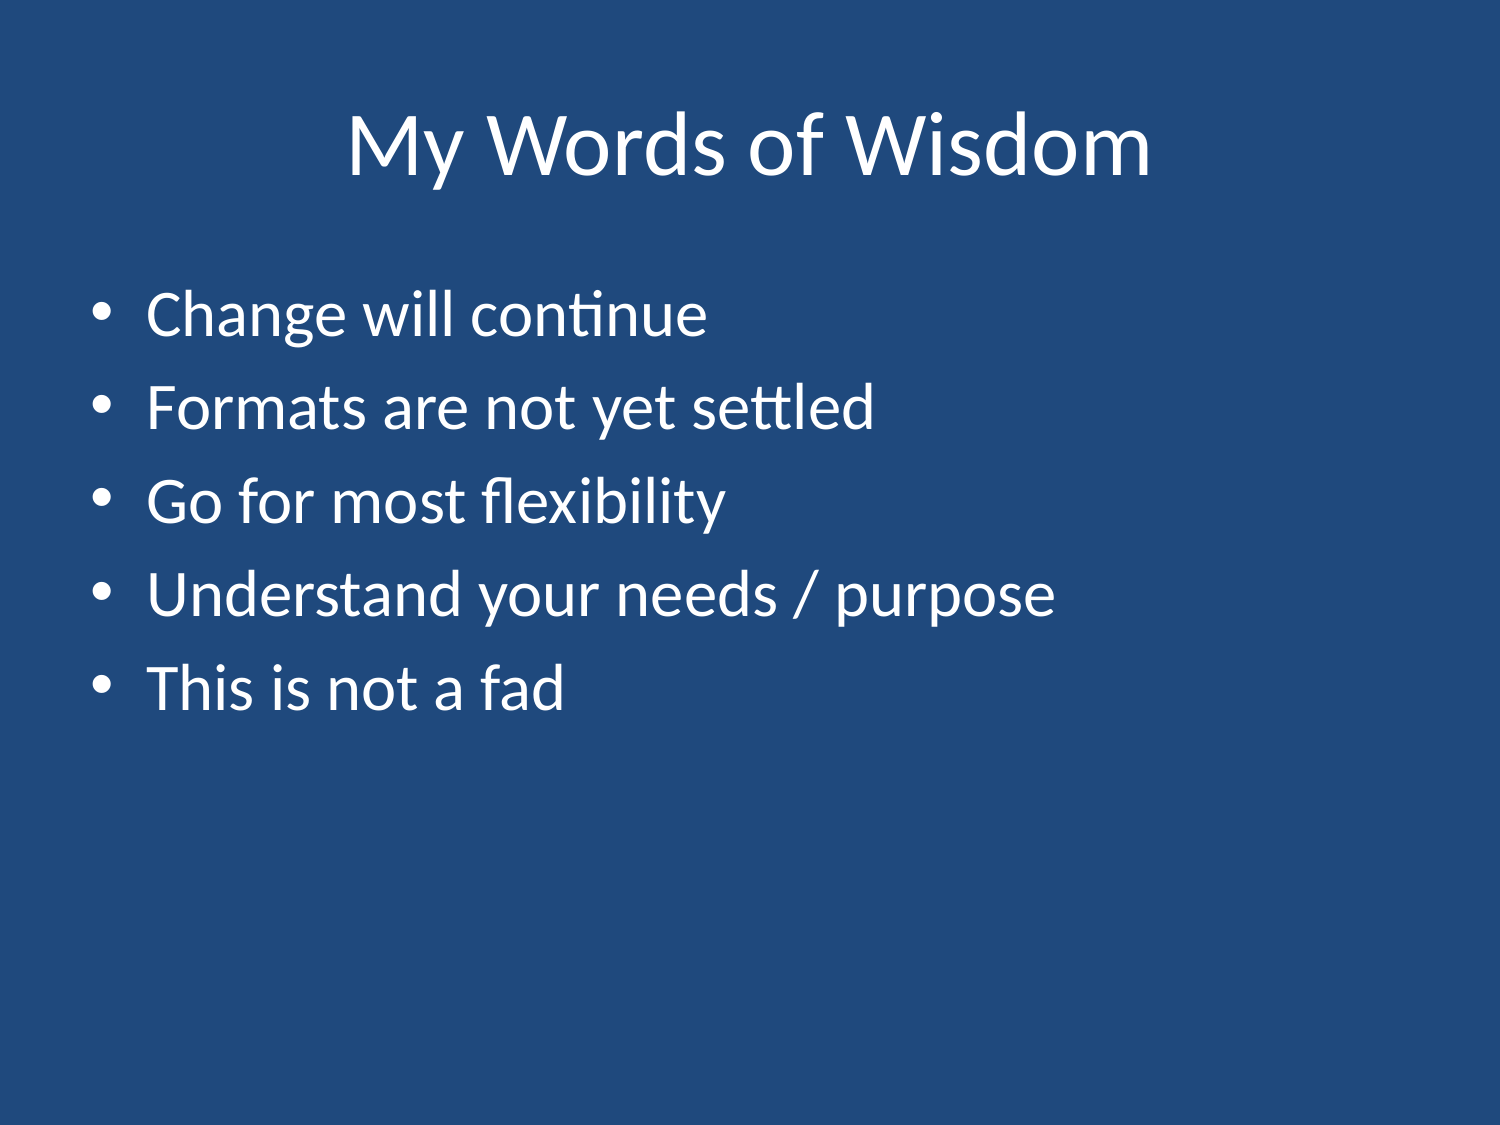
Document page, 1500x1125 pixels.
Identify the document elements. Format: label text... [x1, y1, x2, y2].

title My Words of Wisdom [75, 45, 1425, 233]
list Change will continue Formats are not yet settled Go for most flexibility Understand your needs / purpose This is not a fad [75, 262, 1425, 1005]
